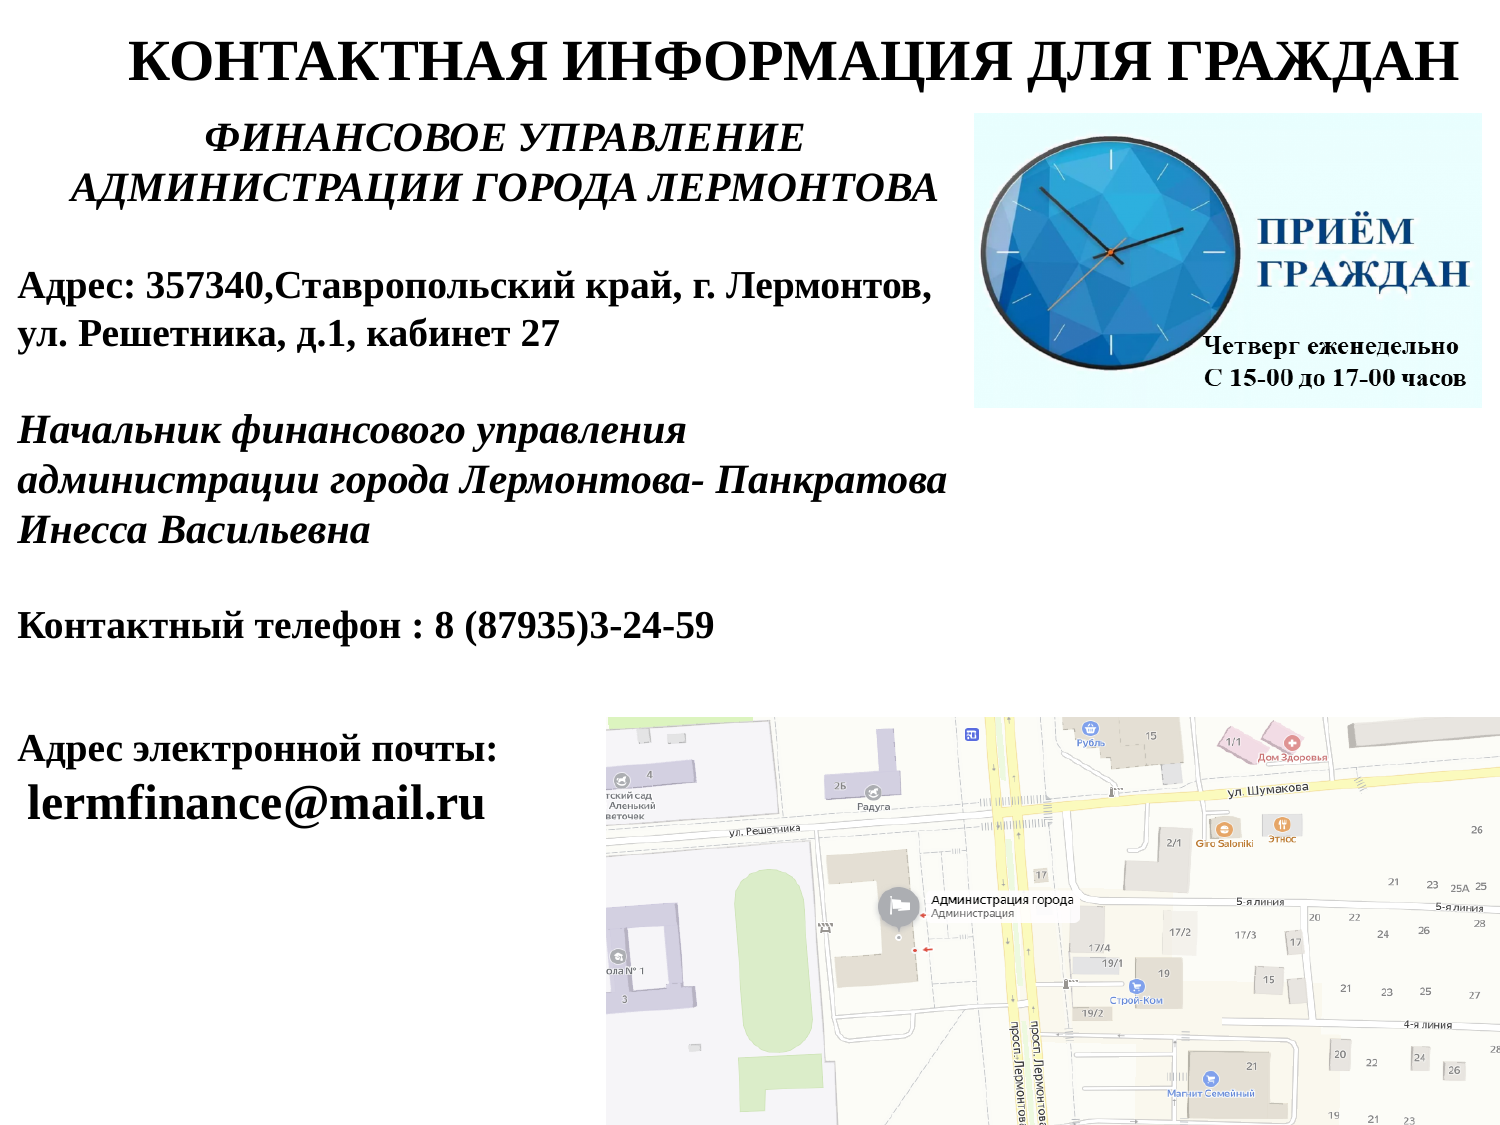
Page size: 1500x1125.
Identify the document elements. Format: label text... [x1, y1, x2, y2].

text_box ФИНАНСОВОЕ УПРАВЛЕНИЕ АДМИНИСТРАЦИИ ГОРОДА ЛЕРМОНТОВА Адрес: 357340,Ставропольский край, г. Лермонтов, ул. Решетника, д.1, кабинет 27 Начальник финансового управления администрации города Лермонтова- Панкратова Инесса Васильевна Контактный телефон : 8 (87935)3-24-59 Адрес электронной почты: lermfinance@mail.ru [2, 101, 1008, 837]
picture [606, 717, 1500, 1125]
text_box КОНТАКТНАЯ ИНФОРМАЦИЯ ДЛЯ ГРАЖДАН [0, 0, 1500, 114]
picture [974, 113, 1484, 408]
